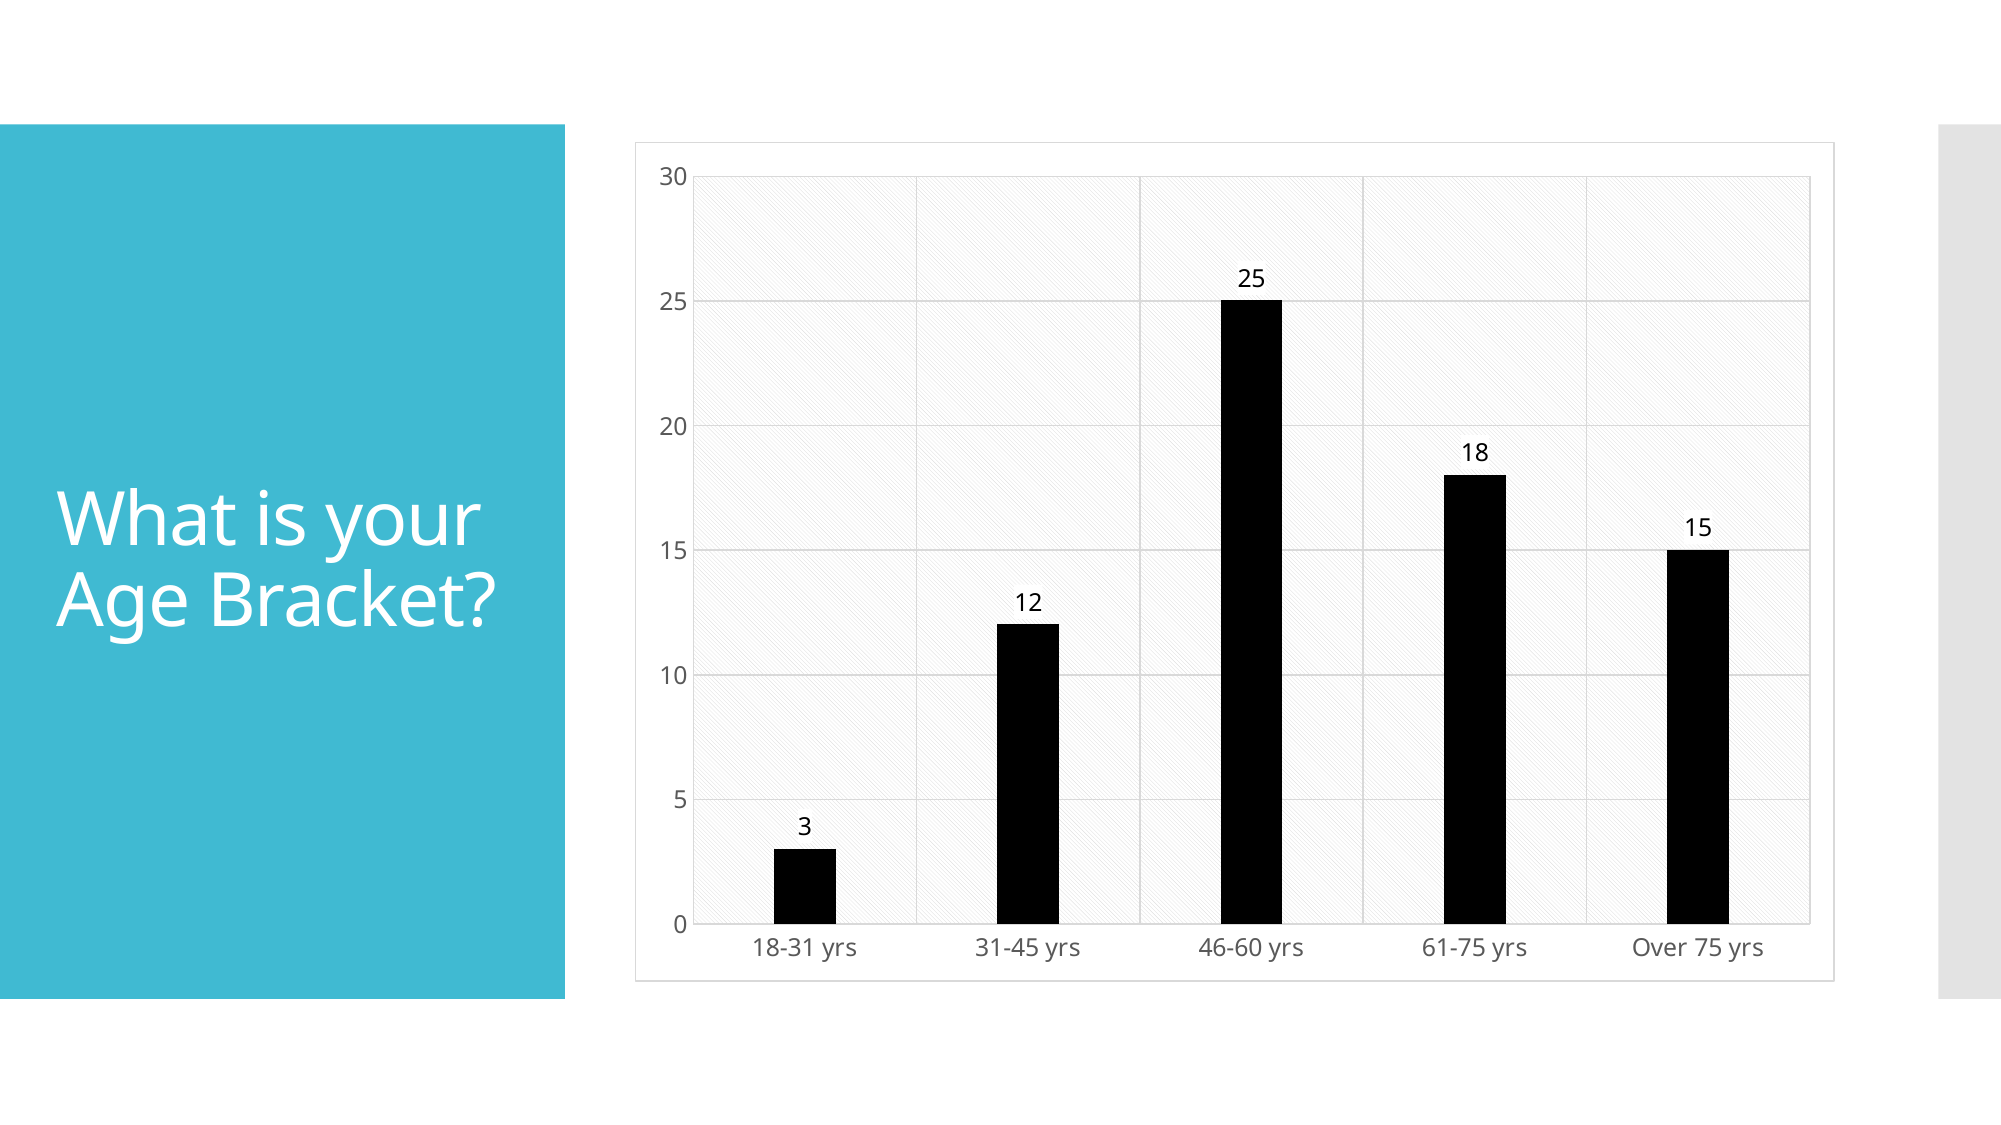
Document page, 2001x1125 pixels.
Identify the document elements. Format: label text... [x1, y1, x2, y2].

title What is your Age Bracket? [41, 184, 525, 940]
chart [634, 141, 1835, 982]
